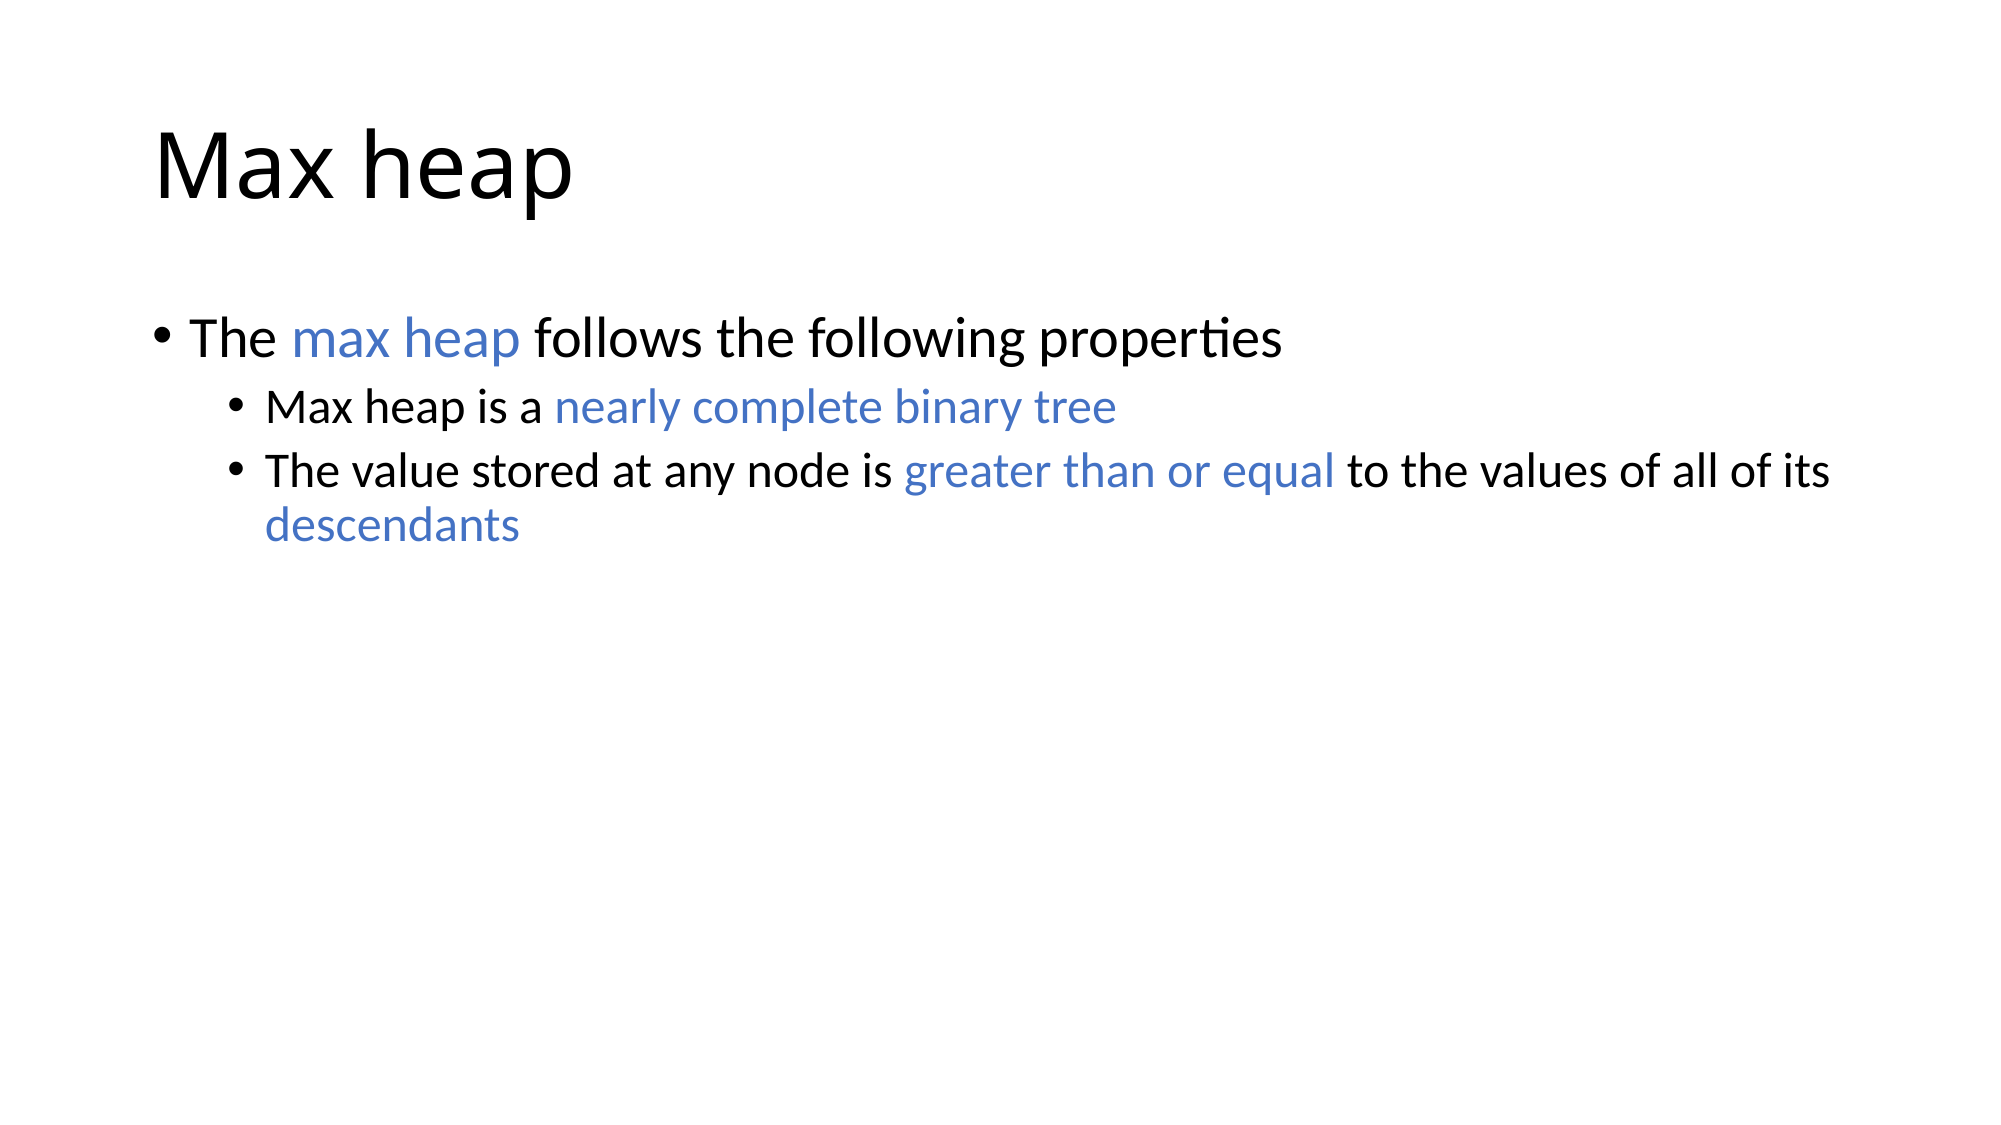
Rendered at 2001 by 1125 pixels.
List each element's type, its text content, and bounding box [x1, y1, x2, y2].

list The max heap follows the following properties Max heap is a nearly complete binary tree The value stored at any node is greater than or equal to the values of all of its descendants [137, 299, 1863, 1014]
title Max heap [137, 59, 1863, 278]
